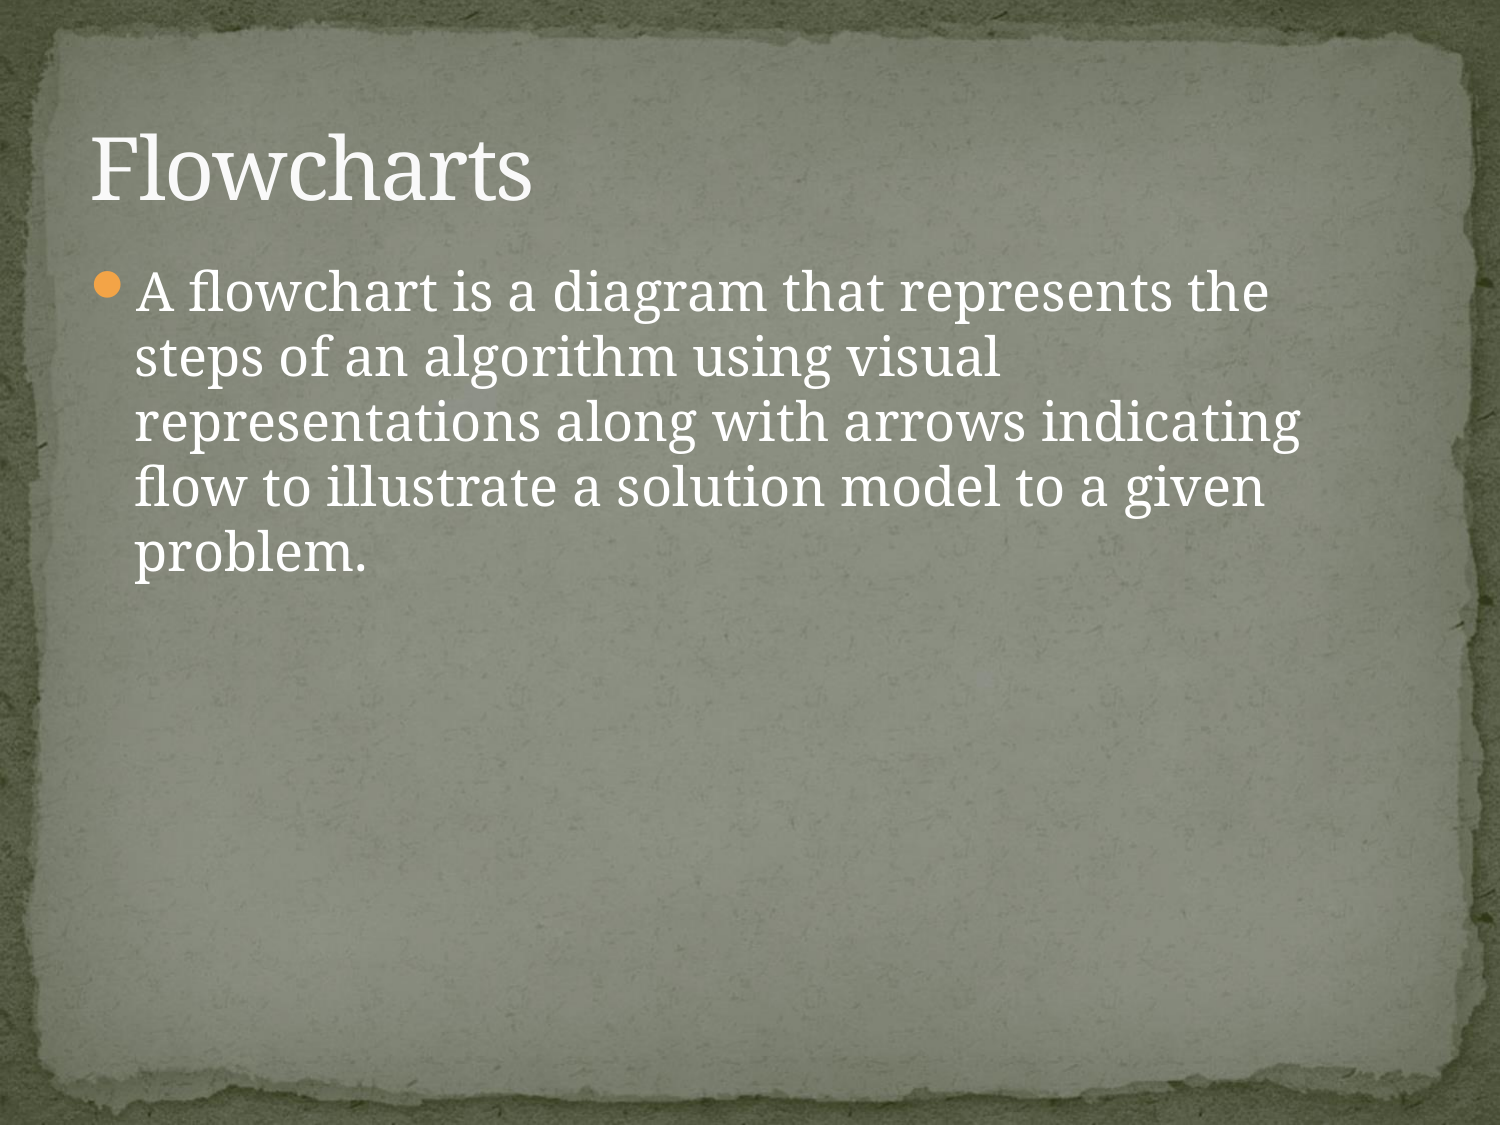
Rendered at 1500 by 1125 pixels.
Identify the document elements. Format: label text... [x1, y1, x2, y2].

title Flowcharts [74, 24, 1425, 225]
picture [0, 0, 1500, 1125]
list A flowchart is a diagram that represents the steps of an algorithm using visual representations along with arrows indicating flow to illustrate a solution model to a given problem. [75, 249, 1425, 1000]
